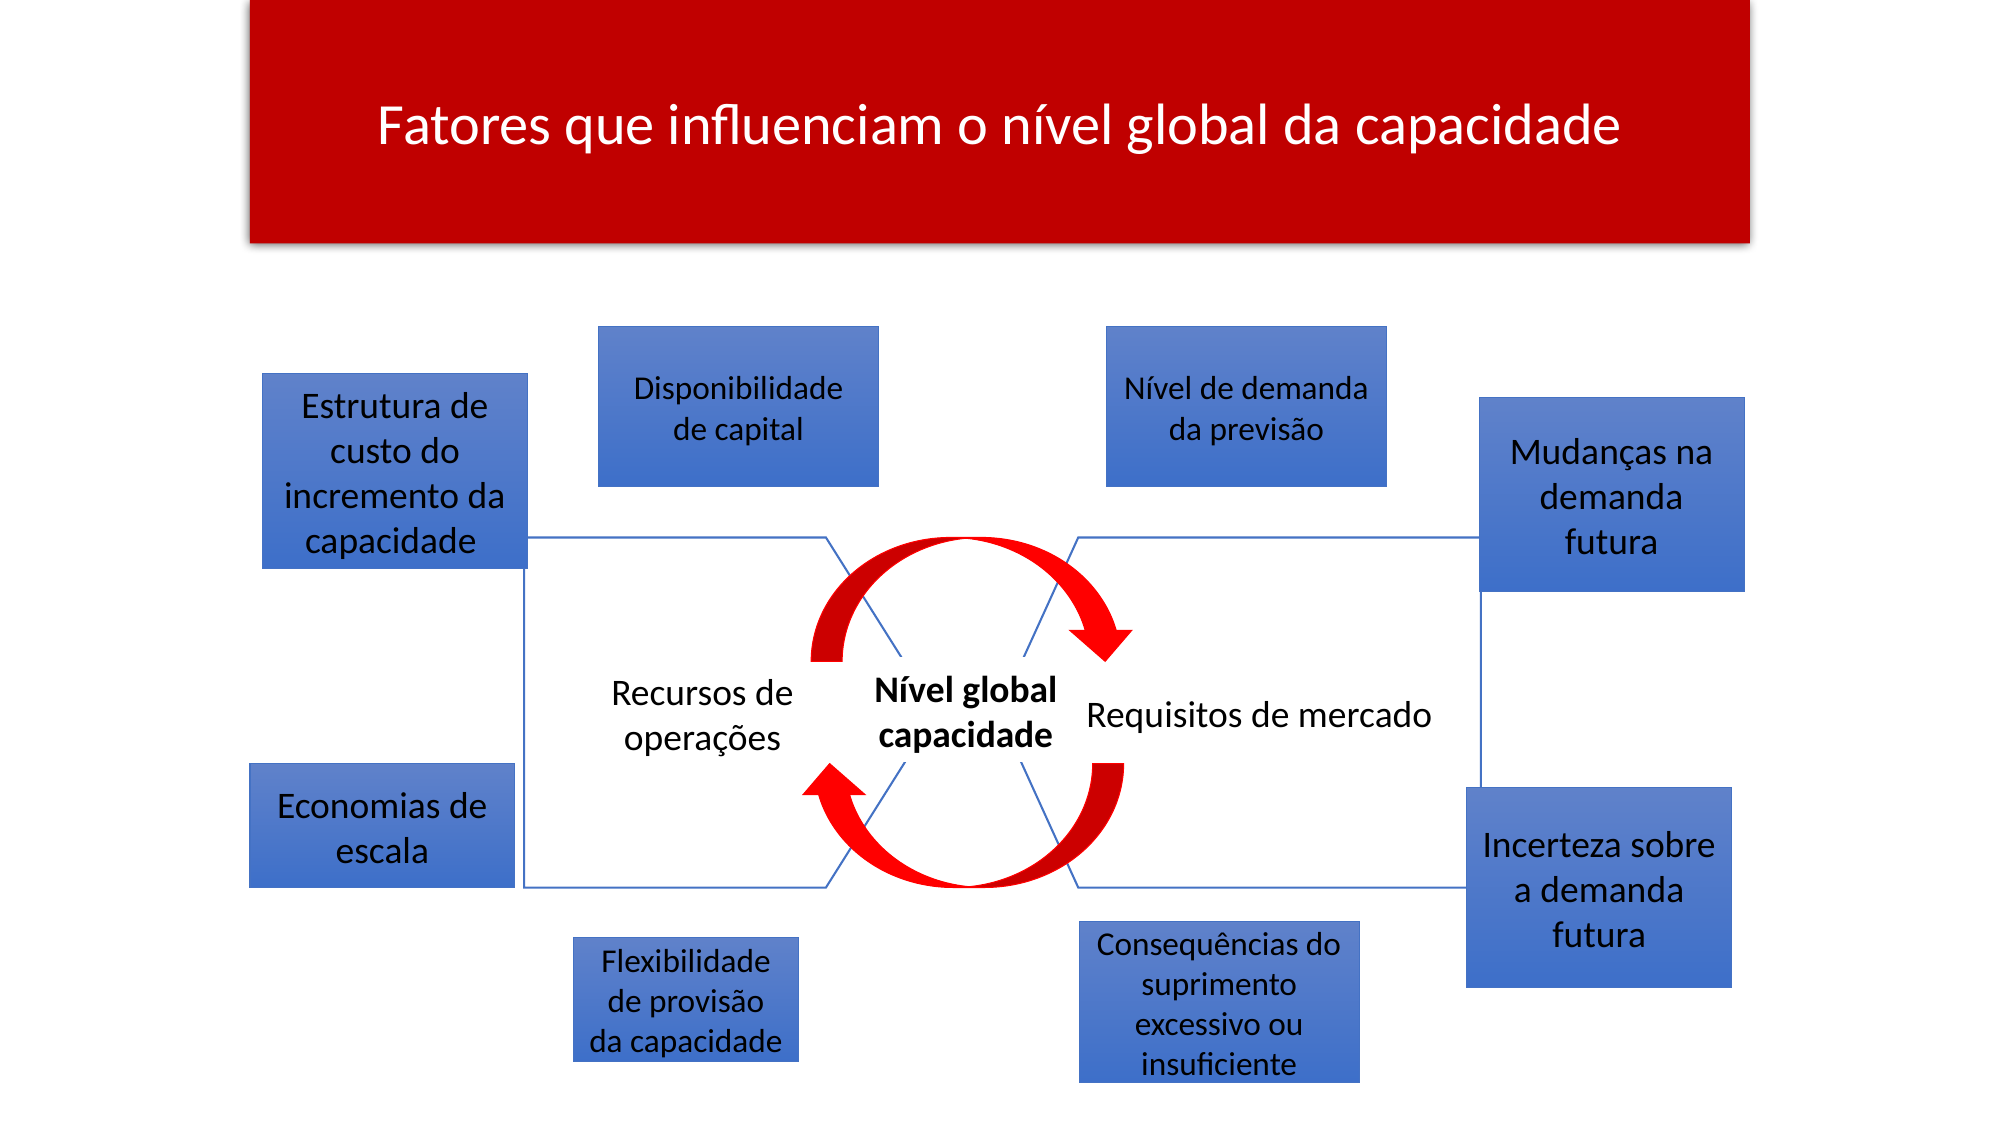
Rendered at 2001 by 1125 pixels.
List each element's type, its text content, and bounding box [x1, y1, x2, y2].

text_box Recursos de operações [523, 536, 907, 889]
text_box Estrutura de custo do incremento da capacidade [262, 373, 528, 569]
text_box Nível global capacidade [848, 657, 1083, 762]
text_box Economias de escala [249, 763, 515, 888]
text_box Incerteza sobre a demanda futura [1466, 787, 1732, 988]
text_box [810, 536, 1133, 663]
text_box Requisitos de mercado [1019, 536, 1482, 889]
text_box Flexibilidade de provisão da capacidade [573, 937, 799, 1062]
text_box Nível de demanda da previsão [1106, 326, 1387, 487]
text_box Fatores que influenciam o nível global da capacidade [249, 0, 1750, 244]
text_box Consequências do suprimento excessivo ou insuficiente [1079, 921, 1360, 1083]
text_box Disponibilidade de capital [598, 326, 879, 487]
text_box [801, 762, 1125, 889]
text_box Mudanças na demanda futura [1479, 397, 1745, 592]
